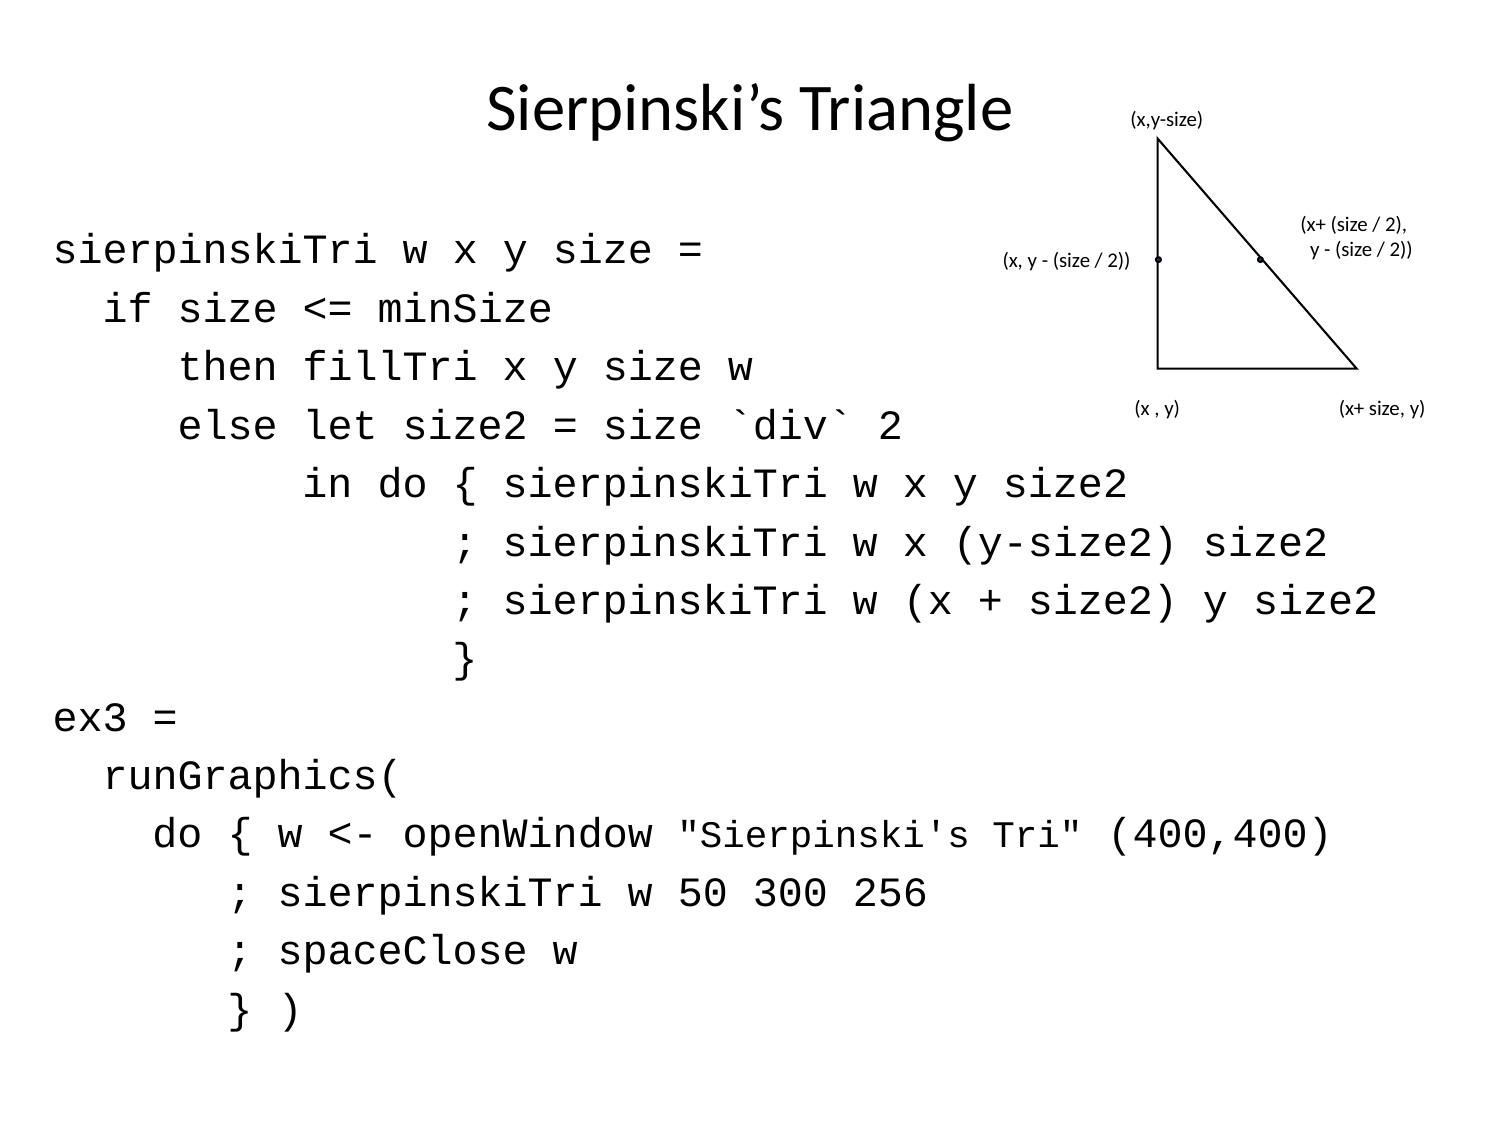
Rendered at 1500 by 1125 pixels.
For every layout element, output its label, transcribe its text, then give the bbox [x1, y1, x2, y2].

title Sierpinski’s Triangle [75, 45, 1425, 156]
list sierpinskiTri w x y size = if size <= minSize then fillTri x y size w else let size2 = size `div` 2 in do { sierpinskiTri w x y size2 ; sierpinskiTri w x (y-size2) size2 ; sierpinskiTri w (x + size2) y size2 } ex3 = runGraphics( do { w <- openWindow "Sierpinski's Tri" (400,400) ; sierpinskiTri w 50 300 256 ; spaceClose w } ) [37, 156, 1450, 1050]
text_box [976, 98, 1451, 428]
